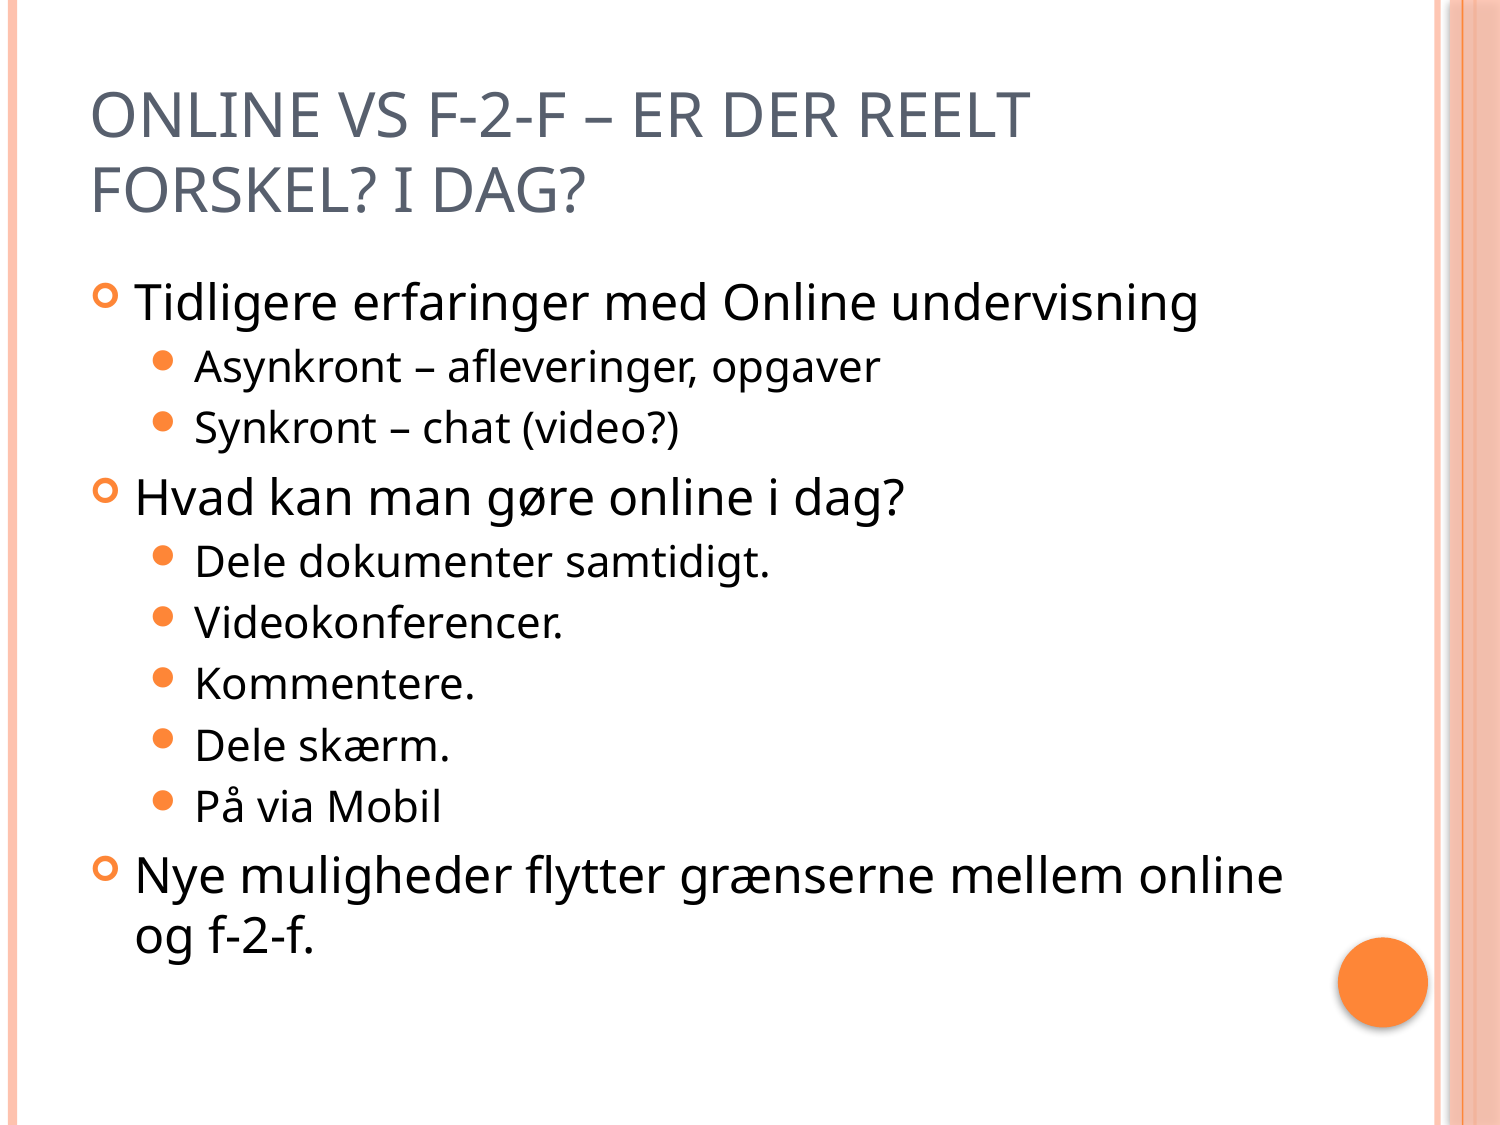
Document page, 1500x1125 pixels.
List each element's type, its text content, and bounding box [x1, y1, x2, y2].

list Tidligere erfaringer med Online undervisning Asynkront – afleveringer, opgaver Synkront – chat (video?) Hvad kan man gøre online i dag? Dele dokumenter samtidigt. Videokonferencer. Kommentere. Dele skærm. På via Mobil Nye muligheder flytter grænserne mellem online og f-2-f. [75, 262, 1300, 1062]
title Online vs f-2-f – er der reelt forskel? I dag? [75, 45, 1300, 233]
